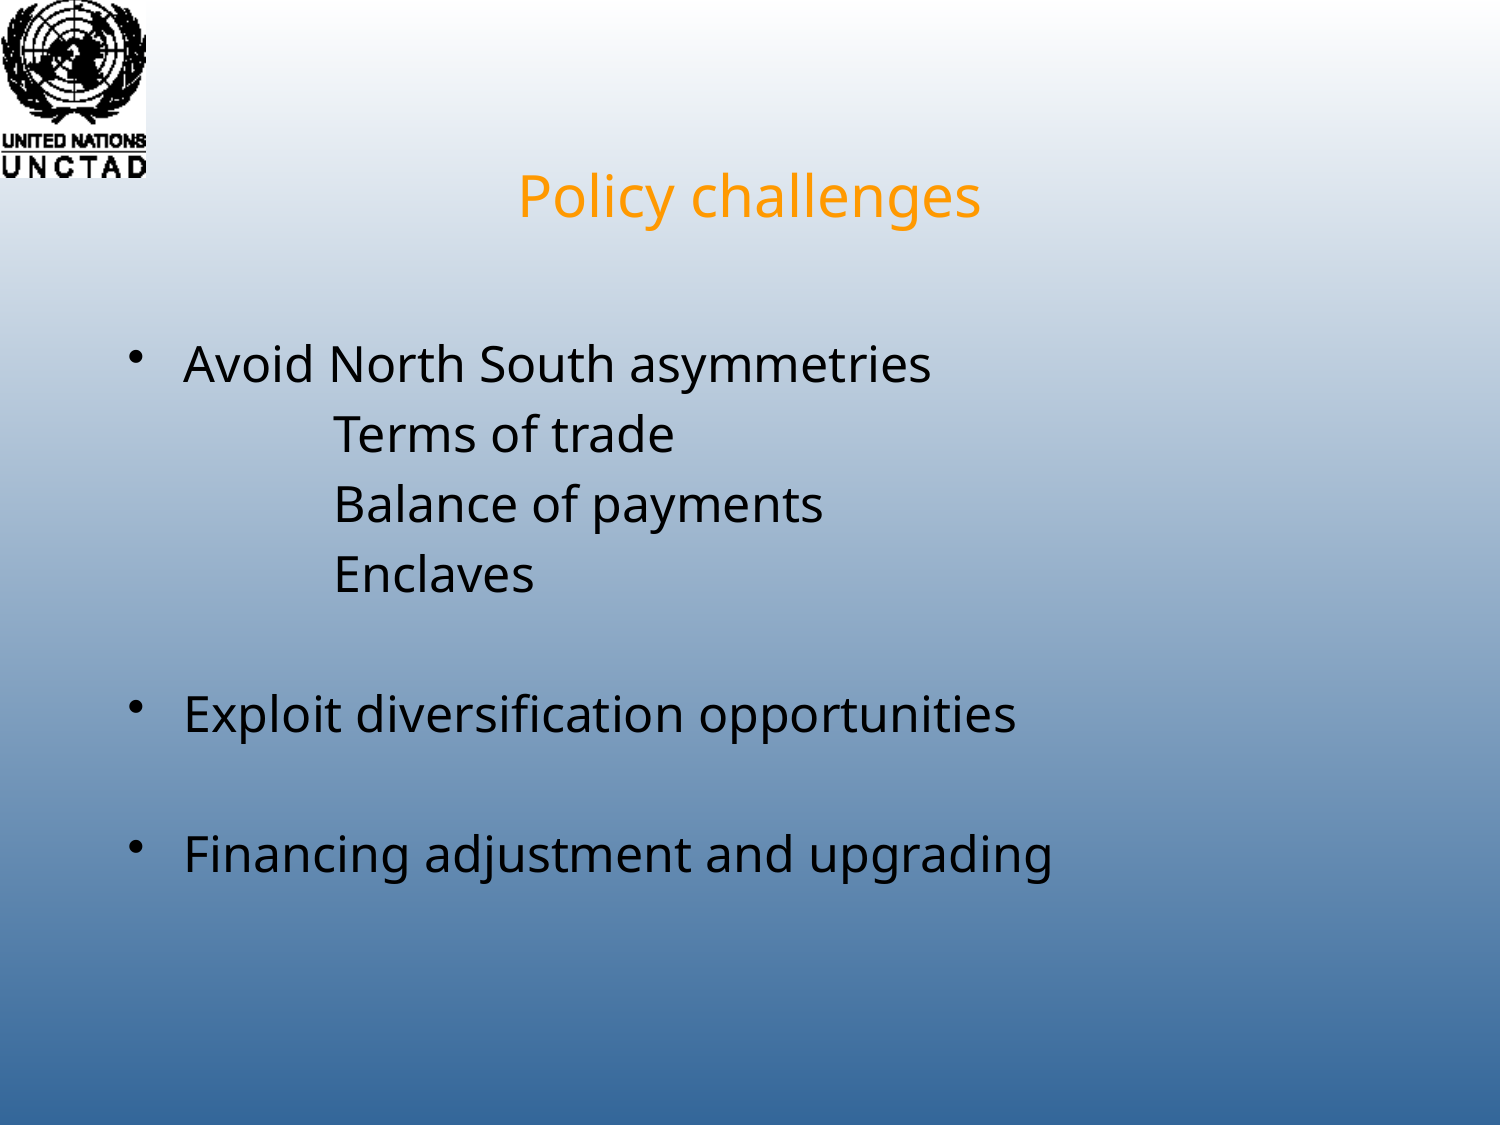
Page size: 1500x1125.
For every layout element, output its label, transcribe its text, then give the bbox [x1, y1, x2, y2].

picture [0, 0, 146, 178]
list Avoid North South asymmetries Terms of trade Balance of payments Enclaves Exploit diversification opportunities Financing adjustment and upgrading [112, 324, 1388, 1001]
title Policy challenges [112, 99, 1388, 288]
